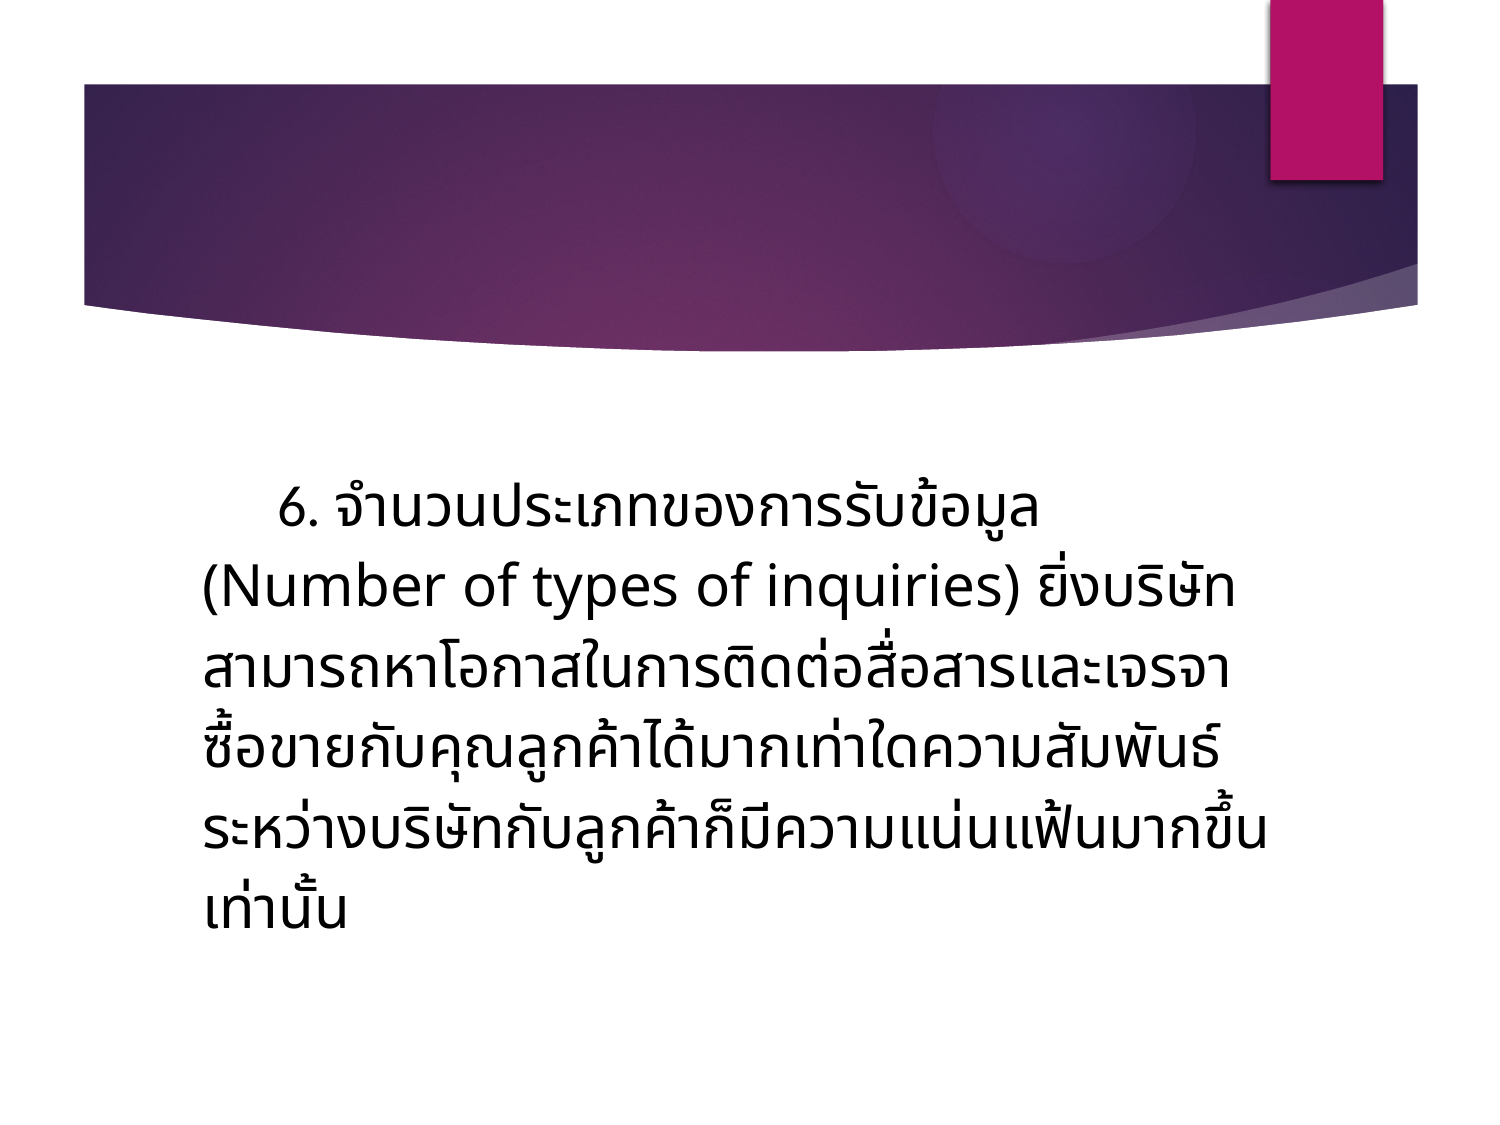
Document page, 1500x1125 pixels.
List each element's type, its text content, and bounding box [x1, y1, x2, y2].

text_box 6. จำนวนประเภทของการรับข้อมูล (Number of types of inquiries) ยิ่งบริษัทสามารถหาโอกาสในการติดต่อสื่อสารและเจรจาซื้อขายกับคุณลูกค้าได้มากเท่าใดความสัมพันธ์ระหว่างบริษัทกับลูกค้าก็มีความแน่นแฟ้นมากขึ้นเท่านั้น [187, 450, 1288, 948]
